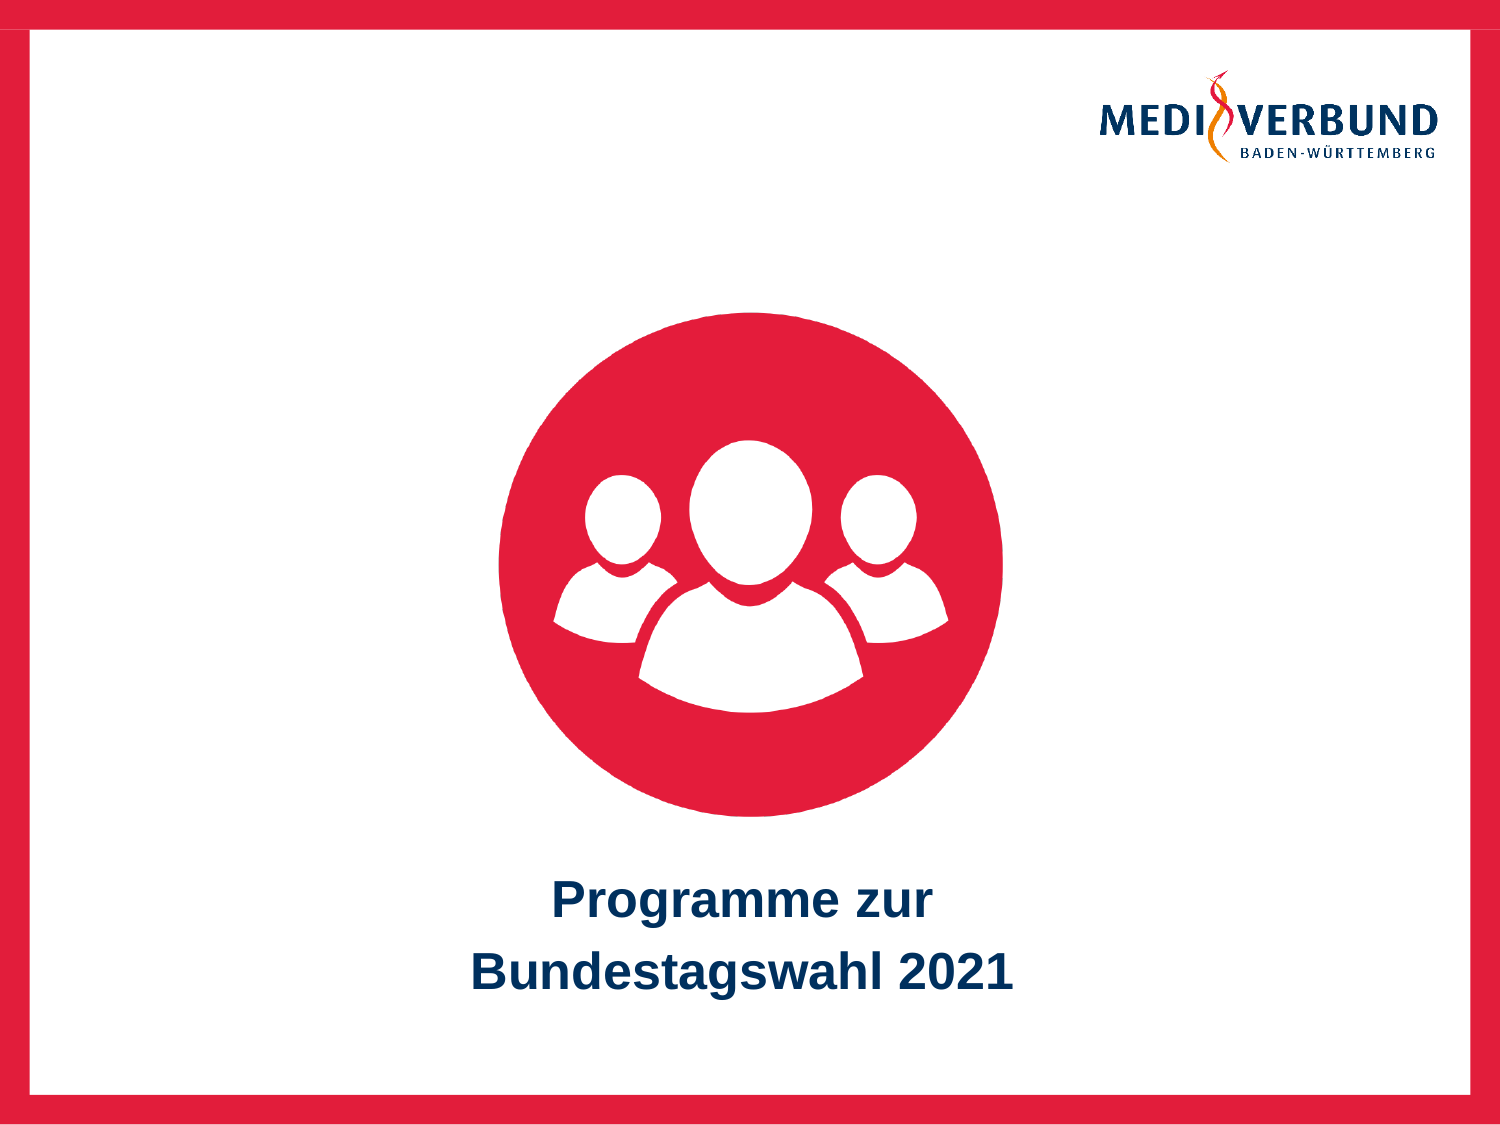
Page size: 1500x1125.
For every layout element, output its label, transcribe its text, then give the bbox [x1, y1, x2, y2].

picture [1100, 70, 1442, 164]
subtitle Programme zur Bundestagswahl 2021 [187, 864, 1313, 1019]
